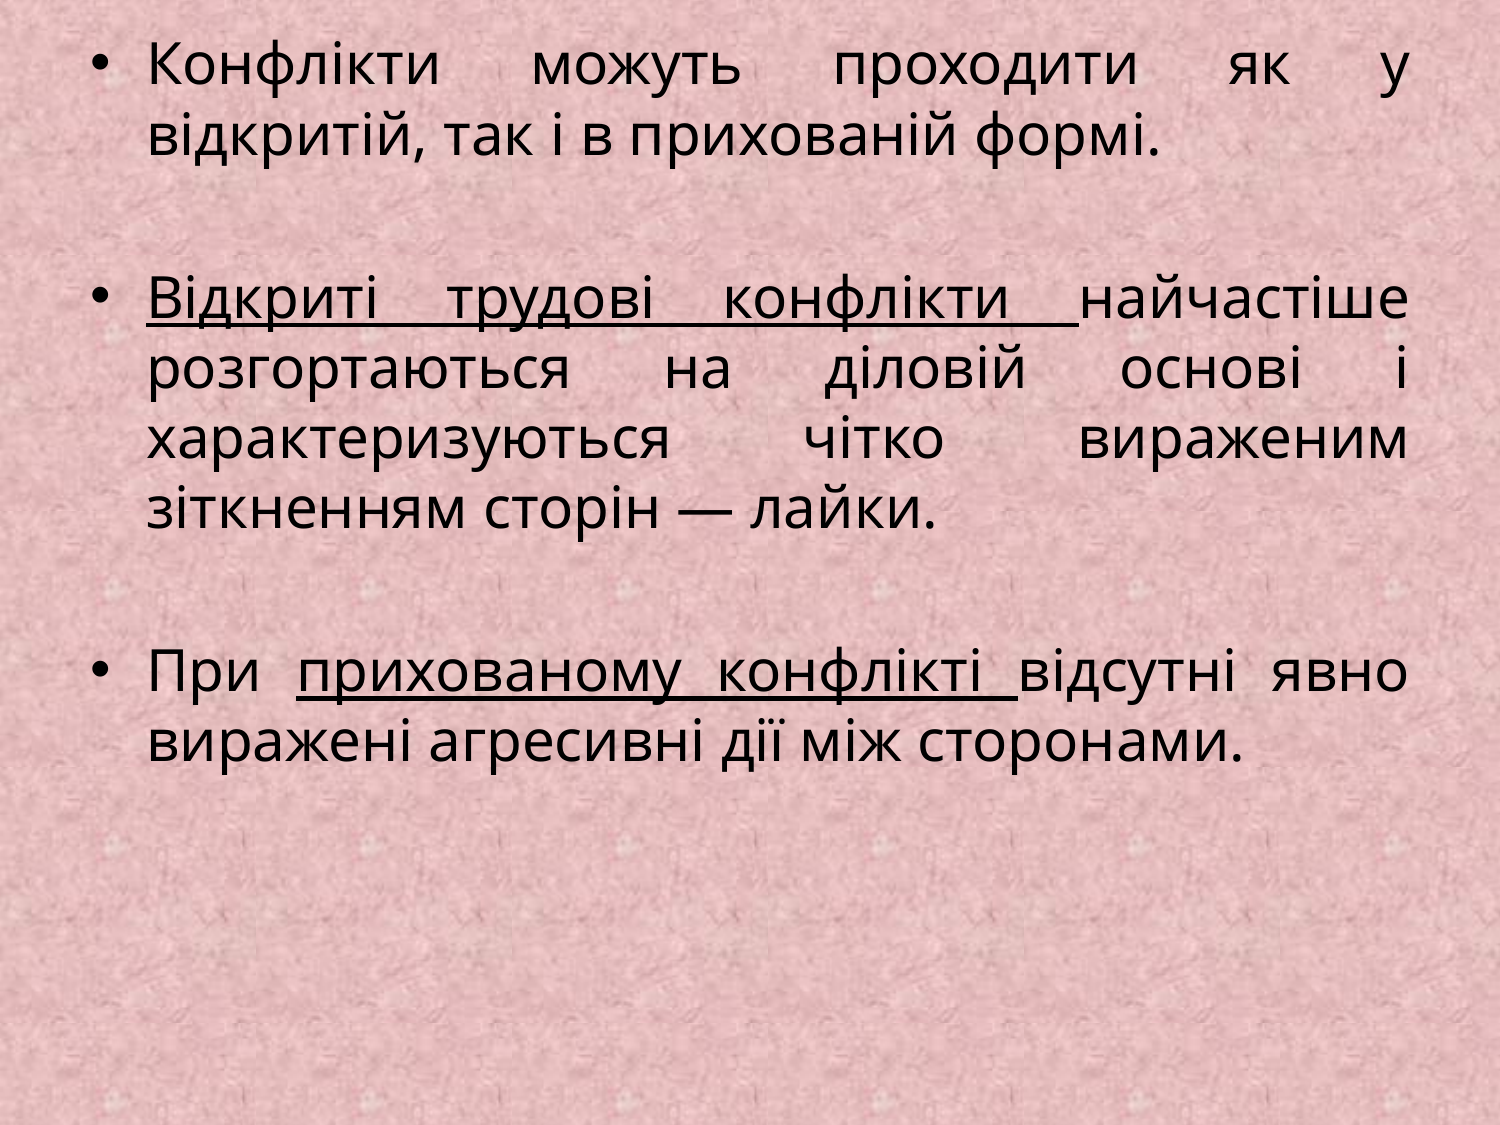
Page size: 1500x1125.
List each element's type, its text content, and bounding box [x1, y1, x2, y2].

list Конфлікти можуть проходити як у відкритій, так і в прихованій формі. Відкриті трудові конфлікти найчастіше розгортаються на діловій основі і характеризуються чітко вираженим зіткненням сторін — лайки. При прихованому конфлікті відсутні явно виражені агресивні дії між сторонами. [75, 19, 1425, 1005]
picture [0, 0, 1500, 1125]
